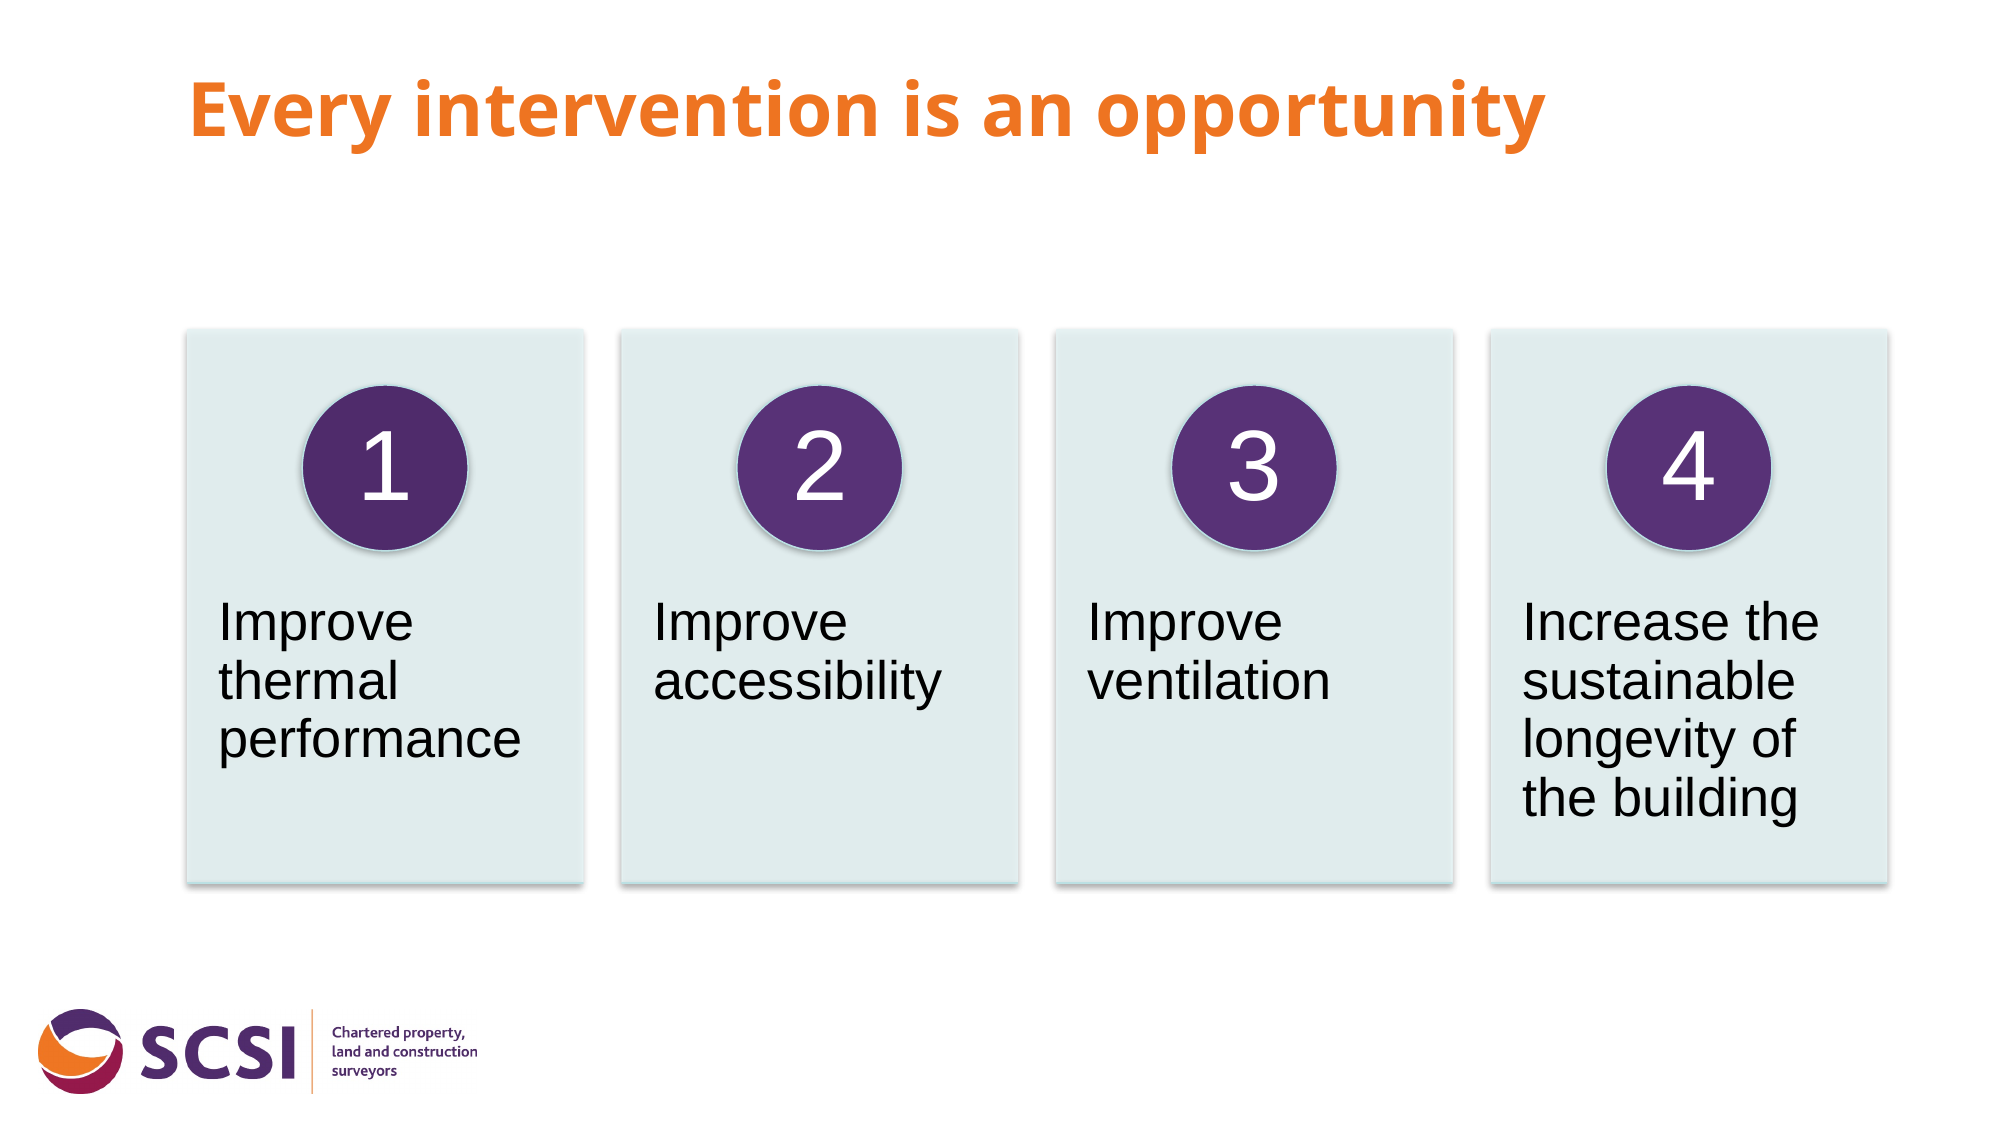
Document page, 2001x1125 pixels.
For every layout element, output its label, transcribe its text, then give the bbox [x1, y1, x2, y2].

title Every intervention is an opportunity [187, 0, 1884, 213]
picture [38, 1009, 477, 1094]
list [186, 262, 1888, 951]
